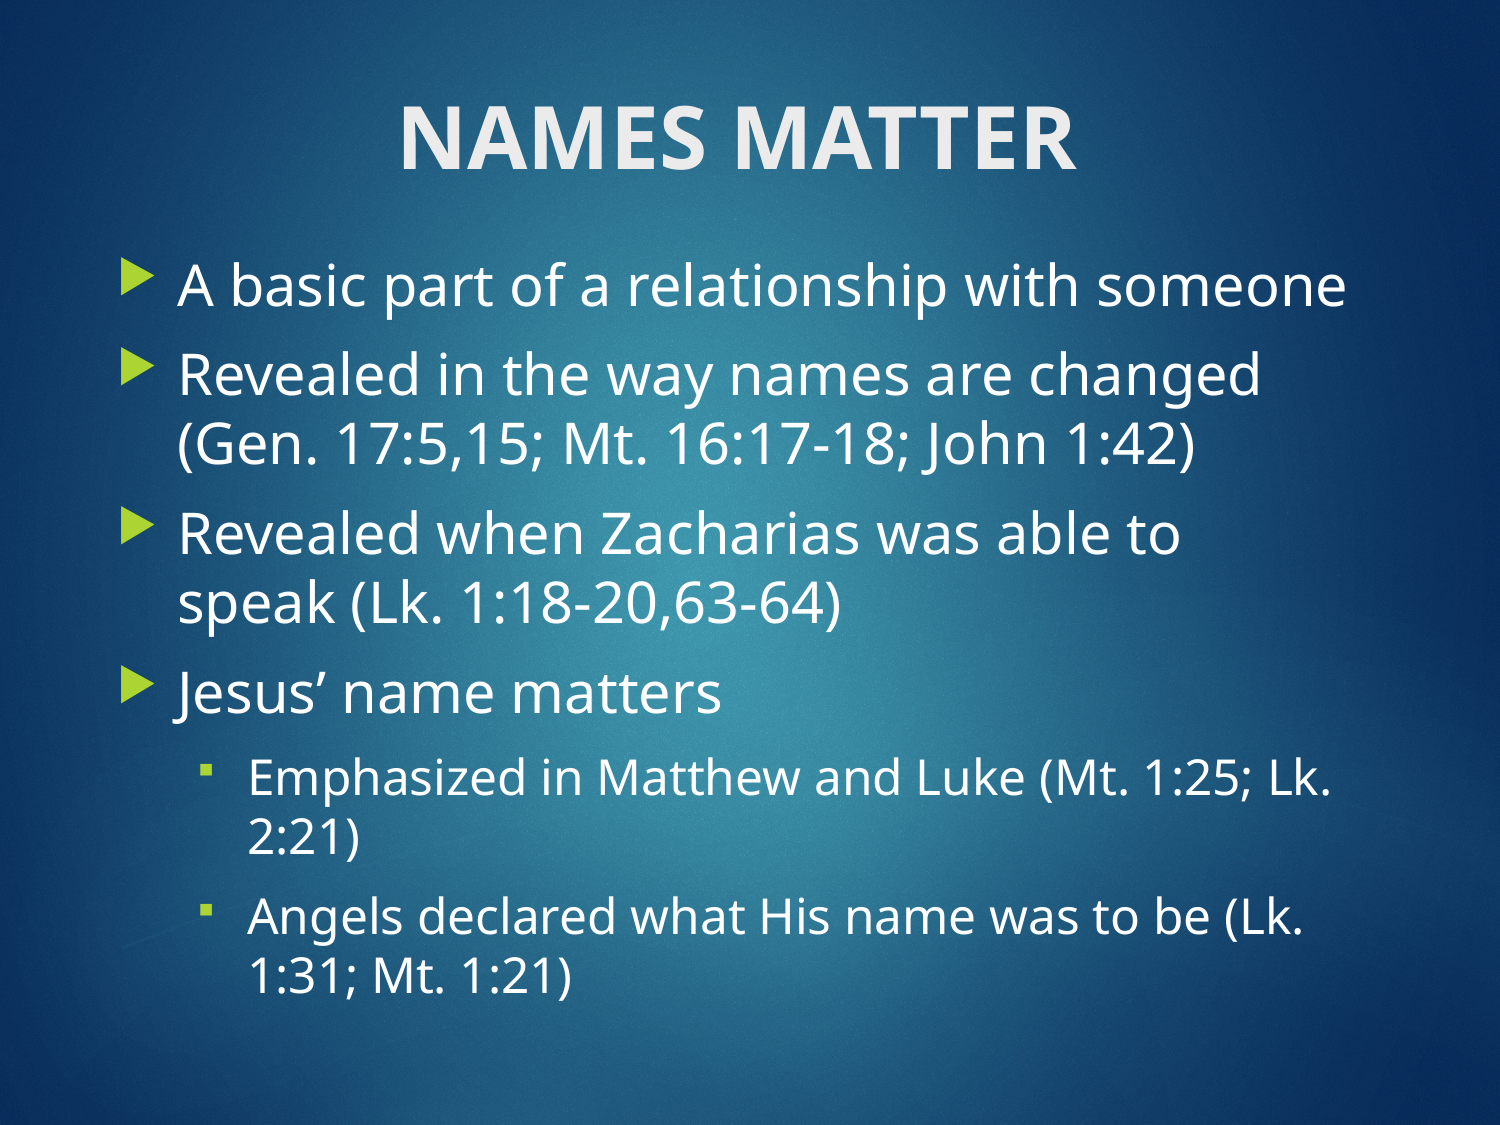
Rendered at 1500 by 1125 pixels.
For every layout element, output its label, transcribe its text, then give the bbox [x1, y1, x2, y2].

title NAMES MATTER [79, 74, 1394, 229]
list A basic part of a relationship with someone Revealed in the way names are changed (Gen. 17:5,15; Mt. 16:17-18; John 1:42) Revealed when Zacharias was able to speak (Lk. 1:18-20,63-64) Jesus’ name matters Emphasized in Matthew and Luke (Mt. 1:25; Lk. 2:21) Angels declared what His name was to be (Lk. 1:31; Mt. 1:21) [101, 240, 1368, 1039]
